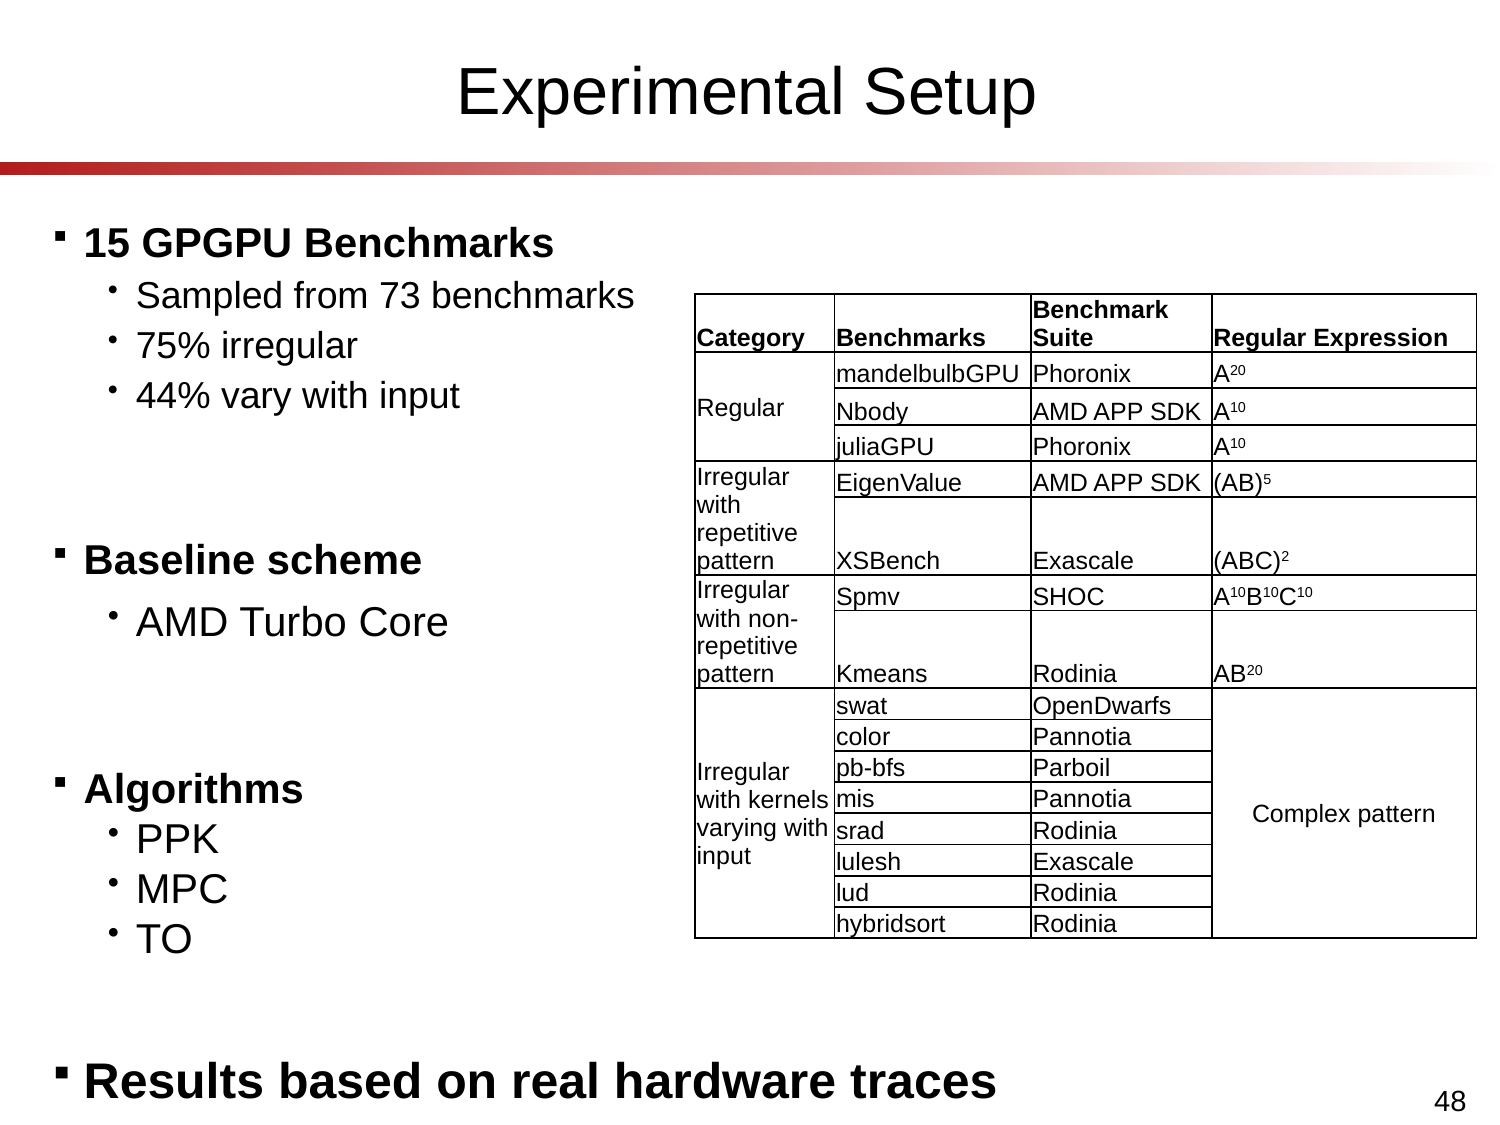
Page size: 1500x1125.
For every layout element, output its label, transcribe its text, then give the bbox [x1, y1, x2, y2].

table_cell mis [835, 783, 1030, 812]
table_cell lud [835, 877, 1030, 906]
table_cell EigenValue [835, 462, 1030, 496]
table_cell A10 [1213, 389, 1476, 424]
table_cell Irregular with non-repetitive pattern [696, 576, 834, 687]
table_cell Complex pattern [1213, 689, 1476, 937]
table_cell OpenDwarfs [1032, 689, 1211, 719]
table_cell Rodinia [1032, 877, 1211, 906]
table_cell mandelbulbGPU [835, 353, 1030, 387]
table_cell Regular [696, 353, 834, 460]
table_cell XSBench [835, 498, 1030, 574]
table_cell Pannotia [1032, 720, 1211, 750]
table_cell Exascale [1032, 845, 1211, 875]
table_cell Rodinia [1032, 908, 1211, 937]
table_cell Rodinia [1032, 814, 1211, 844]
table_cell Irregular with kernels varying with input [696, 689, 834, 937]
table_cell (AB)5 [1213, 462, 1476, 496]
list 15 GPGPU Benchmarks Sampled from 73 benchmarks 75% irregular 44% vary with input Baseline scheme AMD Turbo Core Algorithms PPK MPC TO Results based on real hardware traces [37, 199, 1055, 1001]
table_cell pb-bfs [835, 752, 1030, 781]
table_cell A10B10C10 [1213, 576, 1476, 610]
table_cell Irregular with repetitive pattern [696, 462, 834, 574]
table_cell Exascale [1032, 498, 1211, 574]
table_cell AMD APP SDK [1032, 389, 1211, 424]
table_cell A10 [1213, 426, 1476, 460]
table_header Category [696, 295, 834, 351]
table_cell Phoronix [1032, 353, 1211, 387]
table_cell Phoronix [1032, 426, 1211, 460]
table_cell SHOC [1032, 576, 1211, 610]
table_cell Rodinia [1032, 611, 1211, 687]
table_cell Pannotia [1032, 783, 1211, 812]
table_cell juliaGPU [835, 426, 1030, 460]
table_cell Spmv [835, 576, 1030, 610]
title Experimental Setup [33, 33, 1461, 142]
table_header Benchmark Suite [1032, 295, 1211, 351]
table_cell color [835, 720, 1030, 750]
table_cell srad [835, 814, 1030, 844]
table_cell AMD APP SDK [1032, 462, 1211, 496]
table_header Regular Expression [1213, 295, 1476, 351]
table_header Benchmarks [835, 295, 1030, 351]
table_cell Kmeans [835, 611, 1030, 687]
table_cell A20 [1213, 353, 1476, 387]
table_cell swat [835, 689, 1030, 719]
table_cell hybridsort [835, 908, 1030, 937]
table_cell Parboil [1032, 752, 1211, 781]
table_cell lulesh [835, 845, 1030, 875]
table_cell (ABC)2 [1213, 498, 1476, 574]
table_cell Nbody [835, 389, 1030, 424]
table_cell AB20 [1213, 611, 1476, 687]
